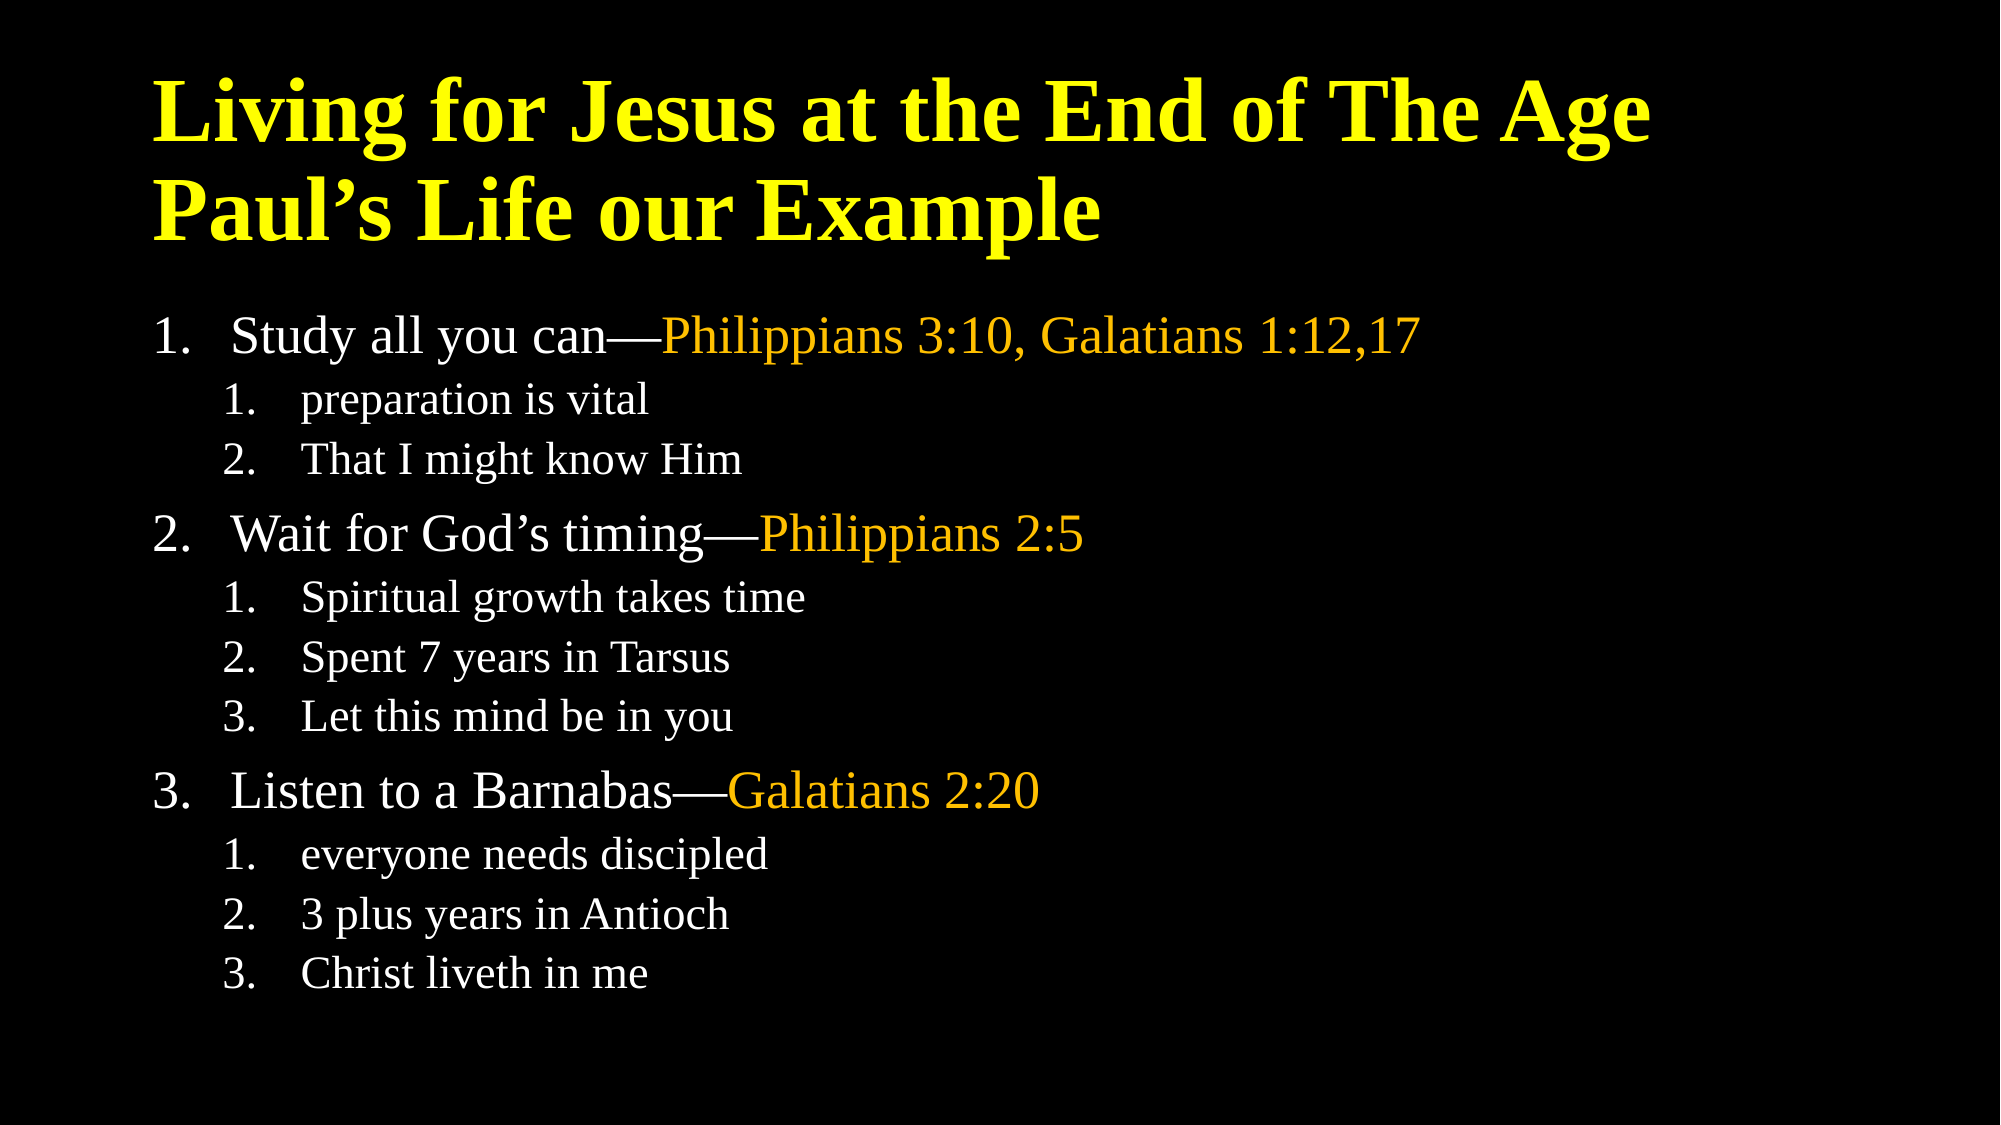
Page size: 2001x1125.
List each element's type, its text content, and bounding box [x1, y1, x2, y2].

title Living for Jesus at the End of The Age Paul’s Life our Example [137, 52, 1863, 271]
list Study all you can—Philippians 3:10, Galatians 1:12,17 preparation is vital That I might know Him Wait for God’s timing—Philippians 2:5 Spiritual growth takes time Spent 7 years in Tarsus Let this mind be in you Listen to a Barnabas—Galatians 2:20 everyone needs discipled 3 plus years in Antioch Christ liveth in me [137, 299, 1863, 1014]
